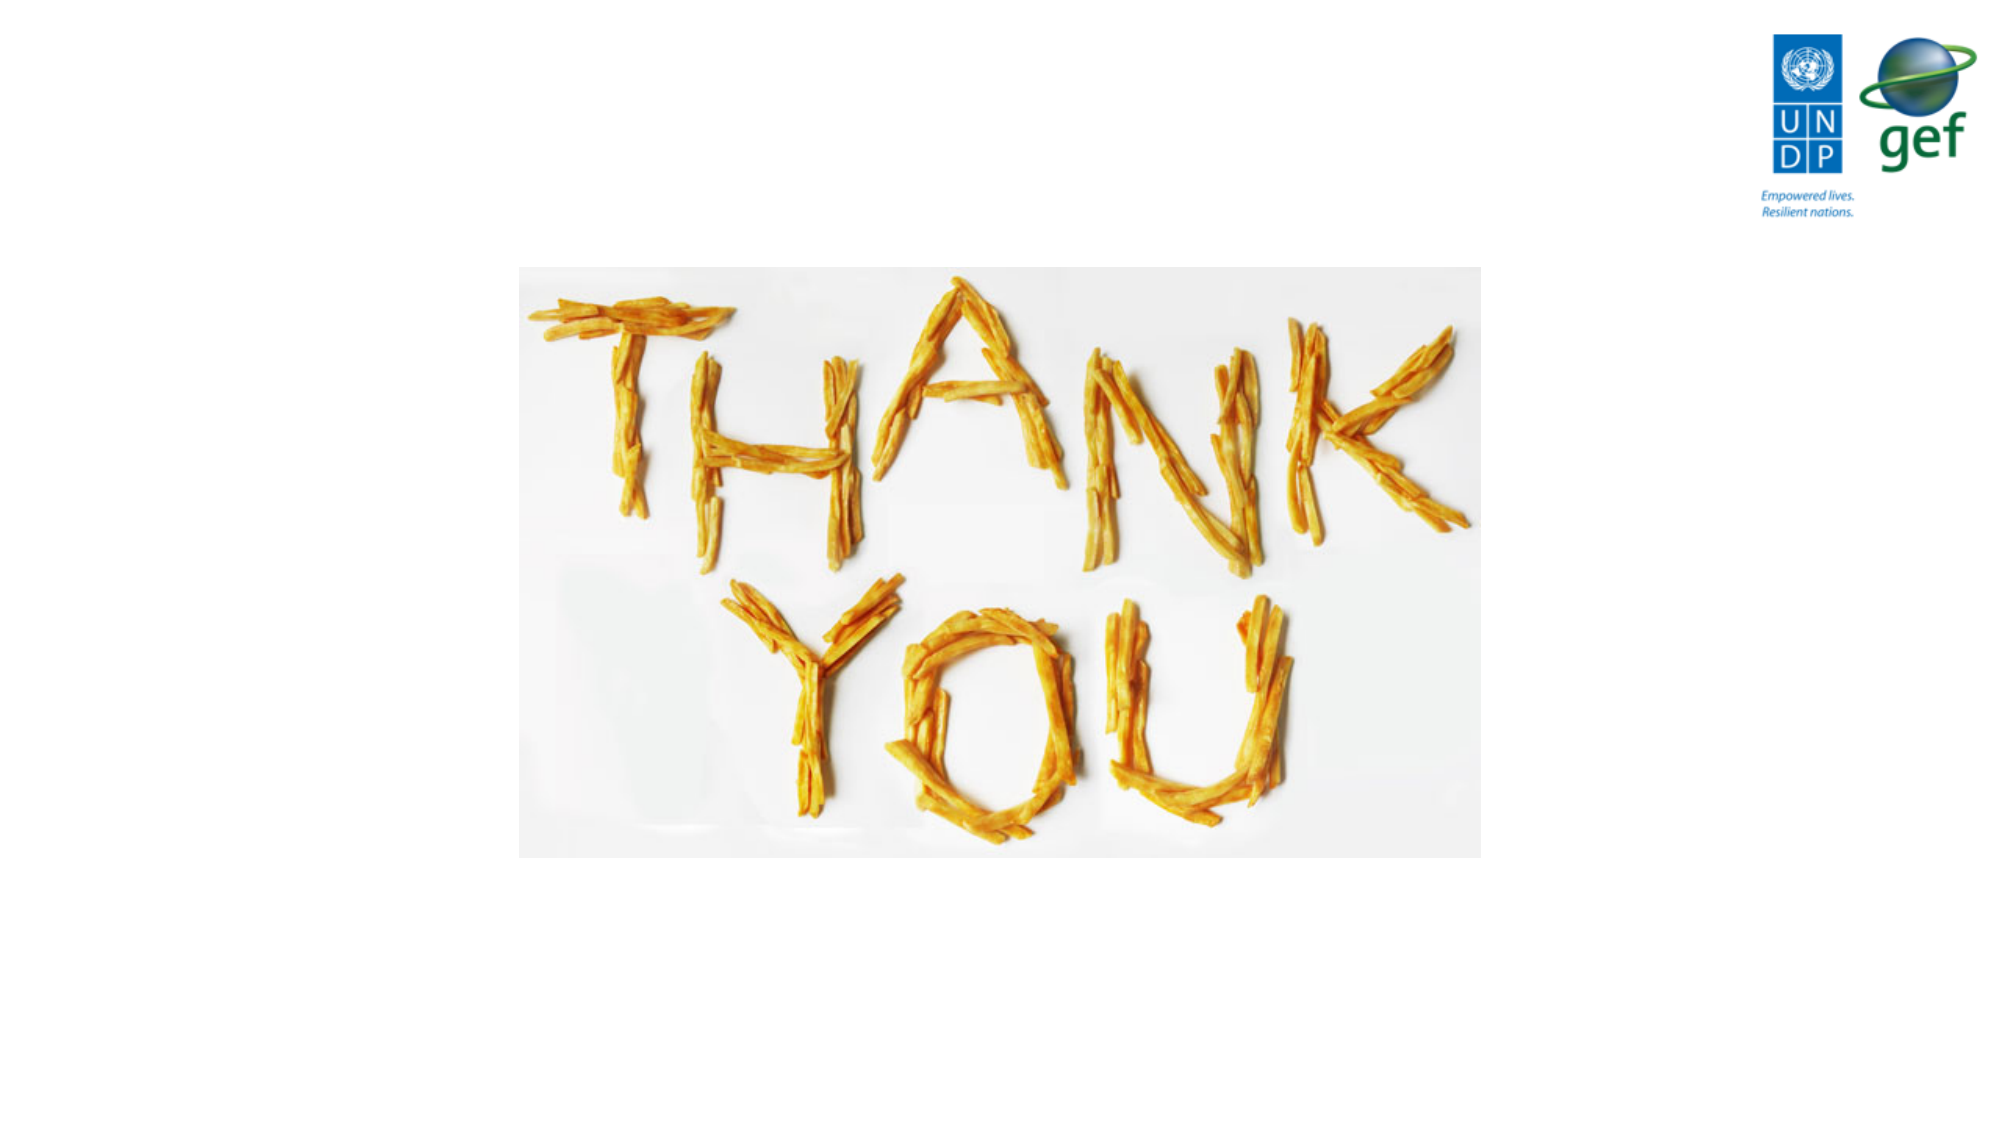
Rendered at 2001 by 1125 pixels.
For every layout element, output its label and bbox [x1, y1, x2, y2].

picture [1740, 0, 2000, 238]
picture [519, 267, 1481, 858]
